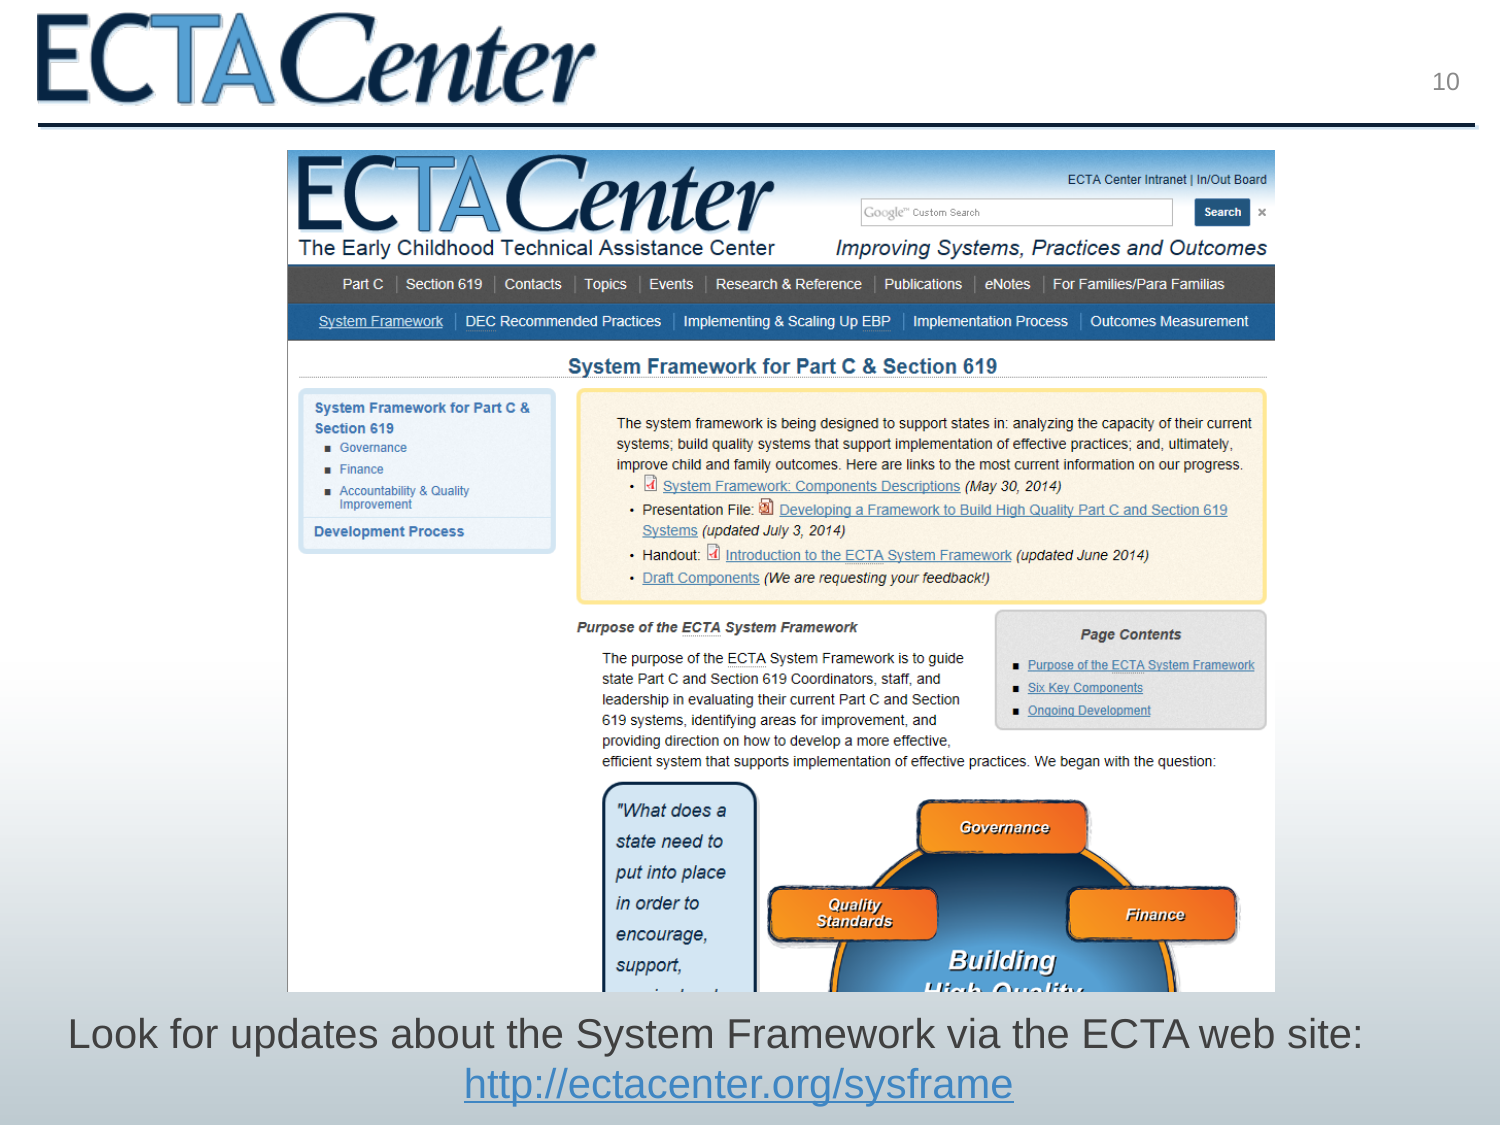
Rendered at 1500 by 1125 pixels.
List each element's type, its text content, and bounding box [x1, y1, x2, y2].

slide_number 10 [1212, 50, 1475, 110]
picture [0, 0, 1500, 1125]
list Look for updates about the System Framework via the ECTA web site: http://ectacenter.org/sysframe [0, 998, 1484, 1125]
